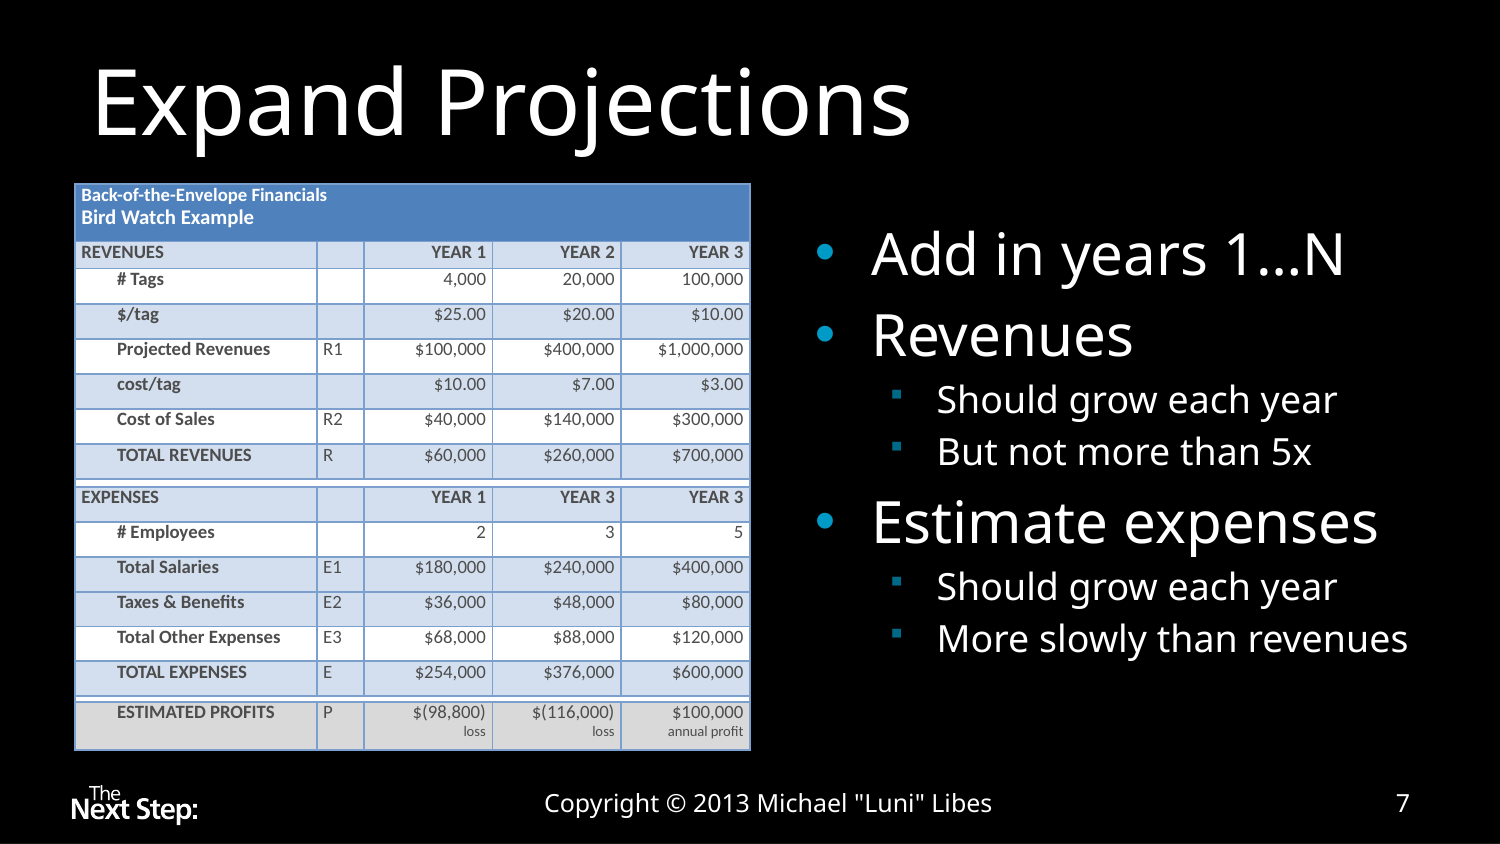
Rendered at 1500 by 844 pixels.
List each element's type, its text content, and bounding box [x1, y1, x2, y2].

table_header Back-of-the-Envelope Financials Bird Watch Example [76, 185, 749, 241]
table_cell 20,000 [493, 269, 620, 303]
text_box Add in years 1…N Revenues Should grow each year But not more than 5x Estimate expenses Should grow each year More slowly than revenues [800, 209, 1425, 772]
table_cell Total Salaries [76, 558, 316, 591]
table_cell 2 [365, 523, 492, 556]
table_cell [318, 523, 363, 556]
footer Copyright © 2013 Michael "Luni" Libes [487, 782, 1050, 827]
table_cell $10.00 [622, 305, 749, 338]
table_cell Cost of Sales [76, 410, 316, 443]
table_cell [621, 697, 749, 701]
table_cell REVENUES [76, 242, 316, 268]
table_cell $(116,000) loss [493, 703, 620, 749]
table_cell EXPENSES [76, 488, 316, 521]
table_cell $260,000 [493, 445, 620, 478]
table_cell Taxes & Benefits [76, 593, 316, 626]
table_cell [492, 480, 621, 486]
title Expand Projections [75, 28, 1425, 169]
table_cell [318, 269, 363, 303]
table_cell [318, 305, 363, 338]
table_cell $180,000 [365, 558, 492, 591]
table_cell $240,000 [493, 558, 620, 591]
table_cell $254,000 [365, 662, 492, 695]
table_cell $68,000 [365, 627, 492, 660]
table_cell TOTAL EXPENSES [76, 662, 316, 695]
table_cell $10.00 [365, 375, 492, 408]
table_cell $25.00 [365, 305, 492, 338]
table_cell $100,000 [365, 340, 492, 373]
table_cell # Tags [76, 269, 316, 303]
table_cell E1 [318, 558, 363, 591]
table_cell $36,000 [365, 593, 492, 626]
table_cell 4,000 [365, 269, 492, 303]
table_cell $600,000 [622, 662, 749, 695]
table_cell E2 [318, 593, 363, 626]
table_cell $/tag [76, 305, 316, 338]
table_cell YEAR 2 [493, 242, 620, 268]
table_cell Total Other Expenses [76, 627, 316, 660]
table_cell $40,000 [365, 410, 492, 443]
table_cell E3 [318, 627, 363, 660]
table_cell [318, 375, 363, 408]
table_cell E [318, 662, 363, 695]
table_cell [318, 488, 363, 521]
table_cell [621, 480, 749, 486]
table_cell $120,000 [622, 627, 749, 660]
table_cell [317, 480, 364, 486]
table_cell YEAR 3 [493, 488, 620, 521]
table_cell ESTIMATED PROFITS [76, 703, 316, 749]
table_cell [317, 697, 364, 701]
table_cell # Employees [76, 523, 316, 556]
table_cell $300,000 [622, 410, 749, 443]
table_cell $20.00 [493, 305, 620, 338]
table_cell R1 [318, 340, 363, 373]
table_cell Projected Revenues [76, 340, 316, 373]
table_cell [318, 242, 363, 268]
table_cell 5 [622, 523, 749, 556]
table_cell $400,000 [493, 340, 620, 373]
table_cell $140,000 [493, 410, 620, 443]
table_cell 100,000 [622, 269, 749, 303]
table_cell cost/tag [76, 375, 316, 408]
table_cell $88,000 [493, 627, 620, 660]
table_cell R [318, 445, 363, 478]
table_cell YEAR 3 [622, 488, 749, 521]
table_cell 3 [493, 523, 620, 556]
table_cell $(98,800) loss [365, 703, 492, 749]
table_cell $3.00 [622, 375, 749, 408]
table_cell $100,000 annual profit [622, 703, 749, 749]
table_cell $80,000 [622, 593, 749, 626]
table_cell $700,000 [622, 445, 749, 478]
table_cell $1,000,000 [622, 340, 749, 373]
table_cell $60,000 [365, 445, 492, 478]
table_cell YEAR 3 [622, 242, 749, 268]
picture [62, 781, 204, 832]
table_cell [76, 480, 317, 486]
table_cell [364, 480, 492, 486]
table_cell [76, 697, 317, 701]
table_cell [492, 697, 621, 701]
table_cell TOTAL REVENUES [76, 445, 316, 478]
table_cell $7.00 [493, 375, 620, 408]
table_cell YEAR 1 [365, 242, 492, 268]
table_cell $48,000 [493, 593, 620, 626]
table_cell $376,000 [493, 662, 620, 695]
table_cell [364, 697, 492, 701]
slide_number 7 [1074, 782, 1425, 827]
table_cell $400,000 [622, 558, 749, 591]
table_cell YEAR 1 [365, 488, 492, 521]
table_cell P [318, 703, 363, 749]
table_cell R2 [318, 410, 363, 443]
